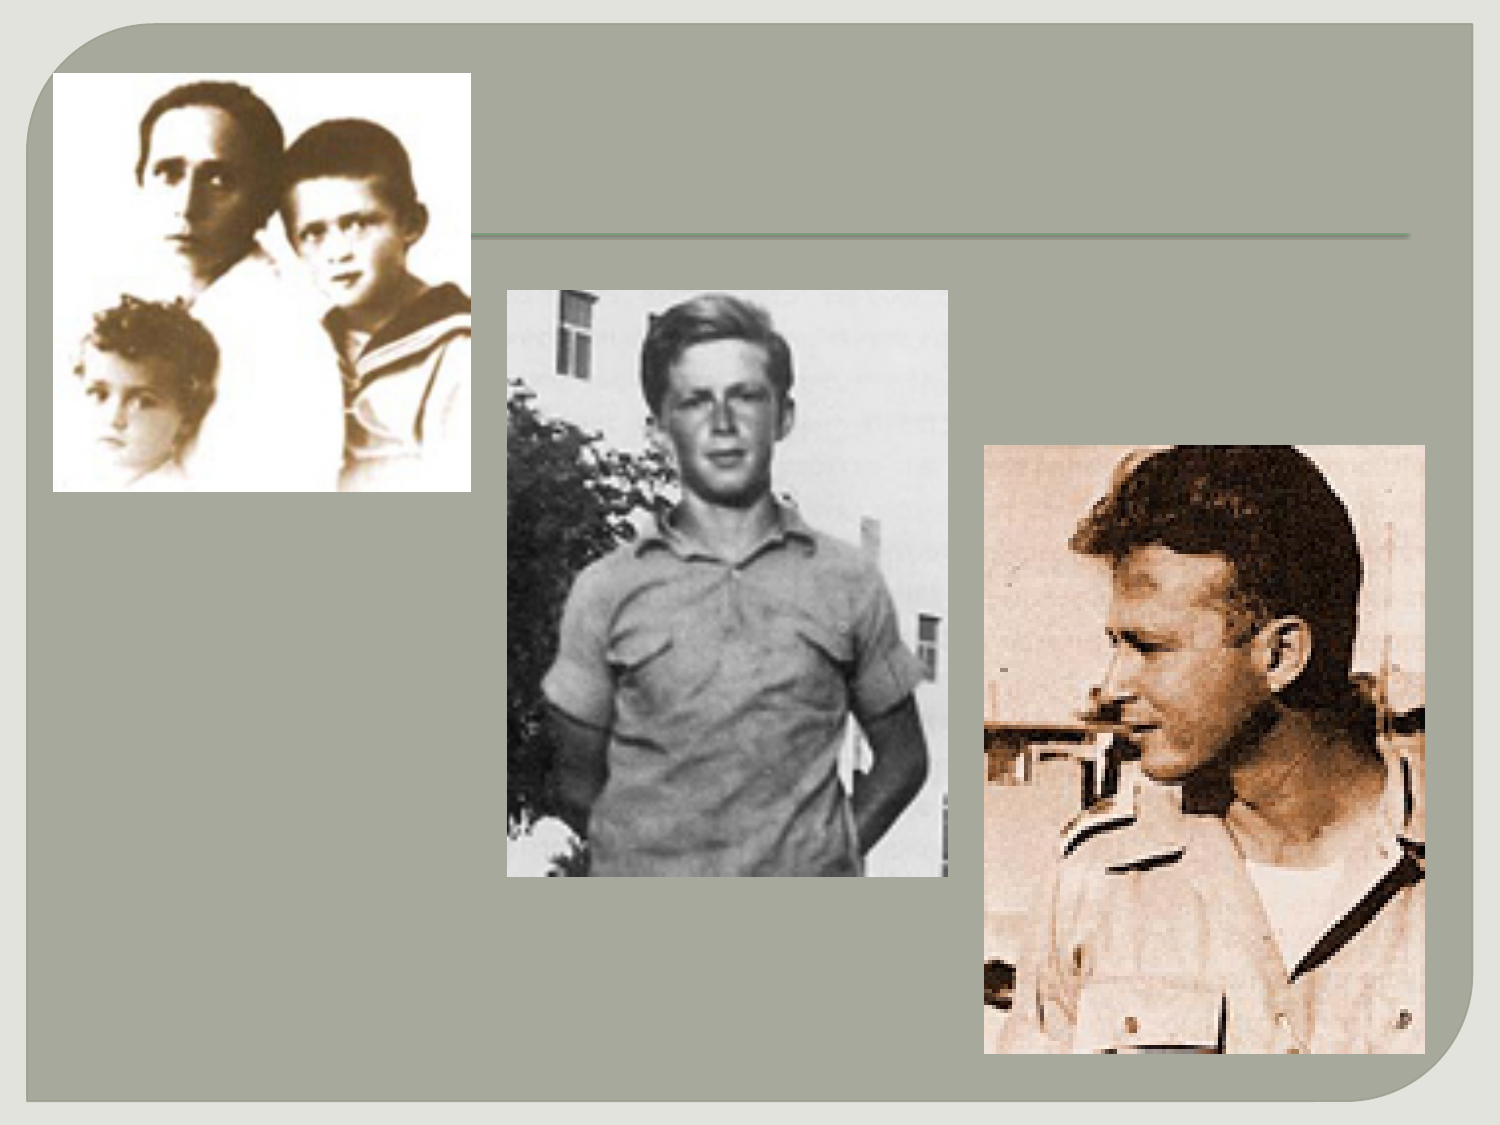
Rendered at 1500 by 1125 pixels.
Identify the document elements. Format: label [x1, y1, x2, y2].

picture [984, 445, 1426, 1054]
picture [507, 290, 948, 878]
list [52, 73, 471, 492]
